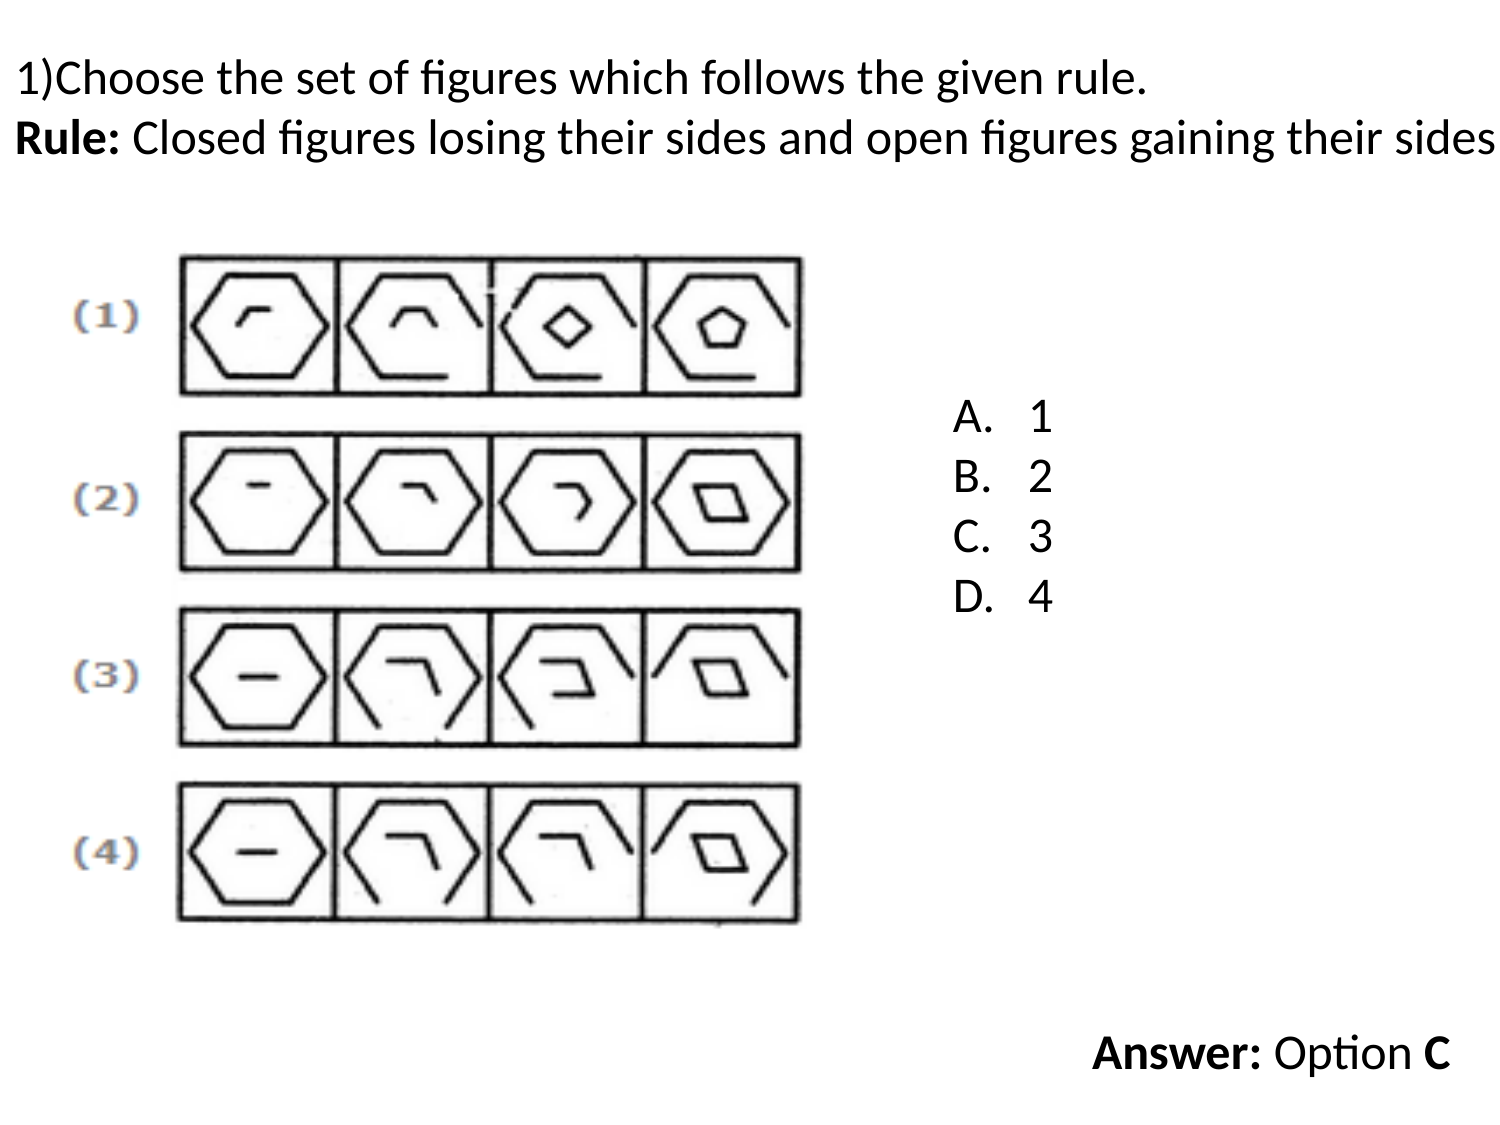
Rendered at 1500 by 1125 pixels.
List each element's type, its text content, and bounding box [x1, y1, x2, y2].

text_box Answer: Option C [1077, 1012, 1466, 1088]
text_box 1)Choose the set of figures which follows the given rule. Rule: Closed figures losing their sides and open figures gaining their sides [0, 37, 1500, 173]
text_box 1 2 3 4 [938, 374, 1069, 630]
picture [62, 249, 813, 932]
